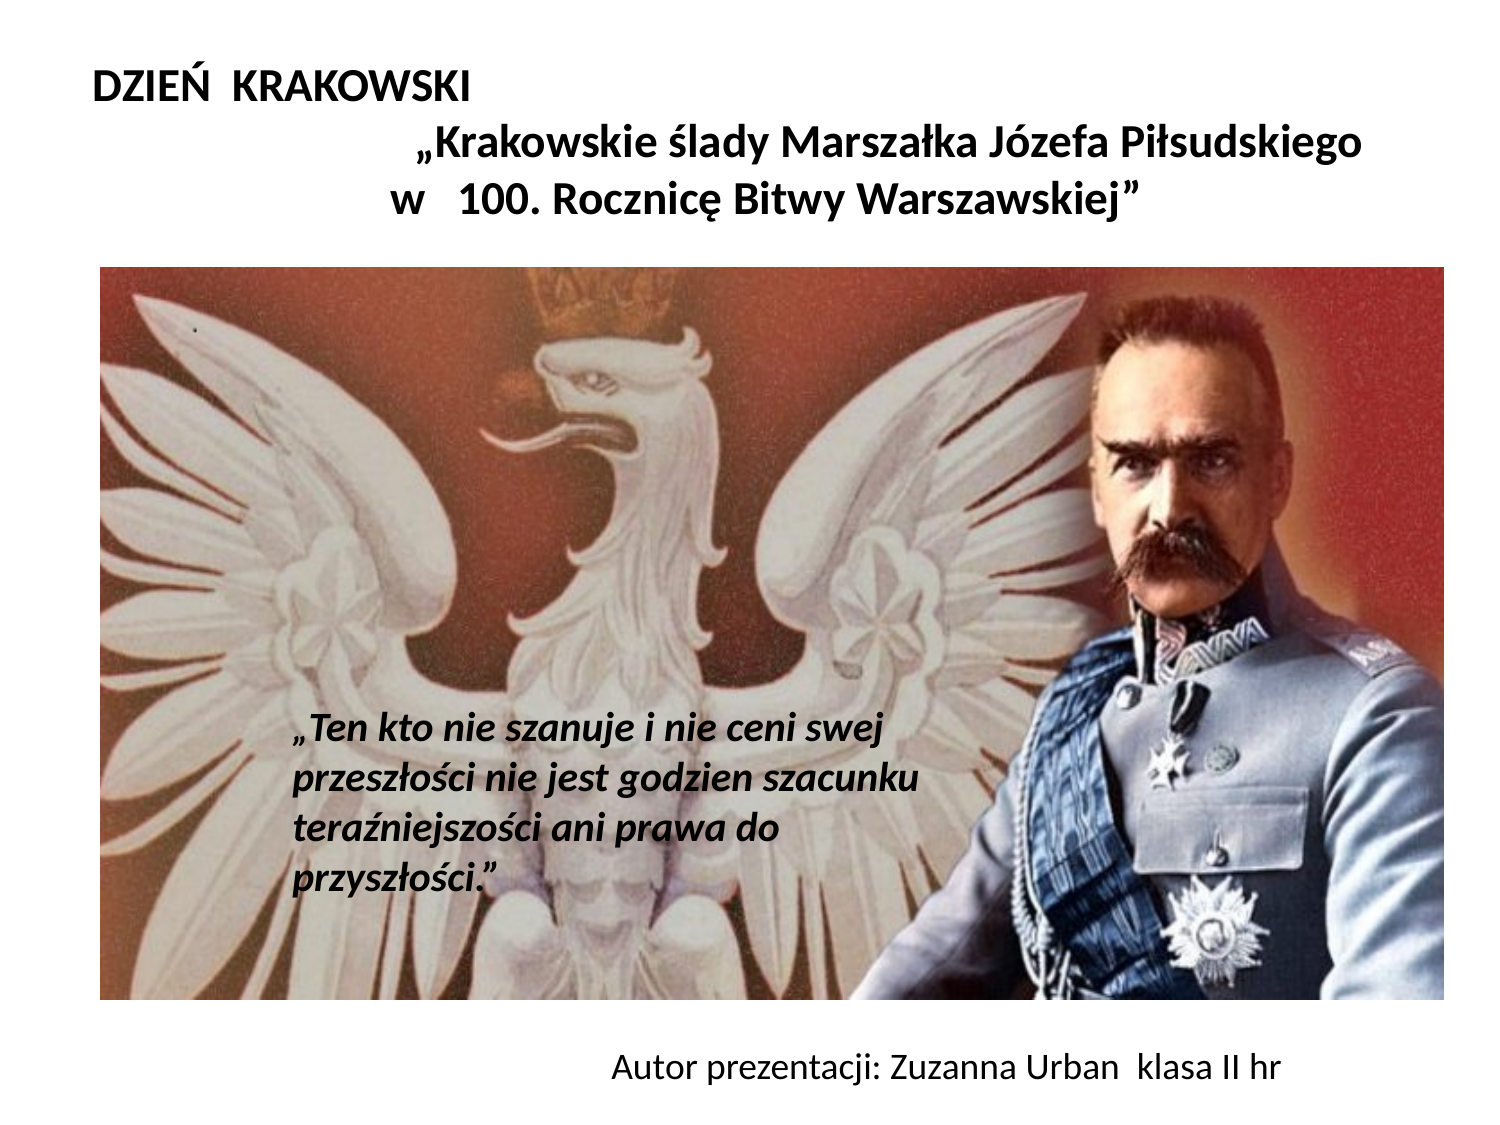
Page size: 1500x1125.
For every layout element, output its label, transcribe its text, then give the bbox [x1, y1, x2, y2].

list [100, 266, 1444, 1000]
title DZIEŃ KRAKOWSKI „Krakowskie ślady Marszałka Józefa Piłsudskiego w 100. Rocznicę Bitwy Warszawskiej” [75, 45, 1425, 233]
text_box Autor prezentacji: Zuzanna Urban klasa II hr [596, 1034, 1412, 1095]
